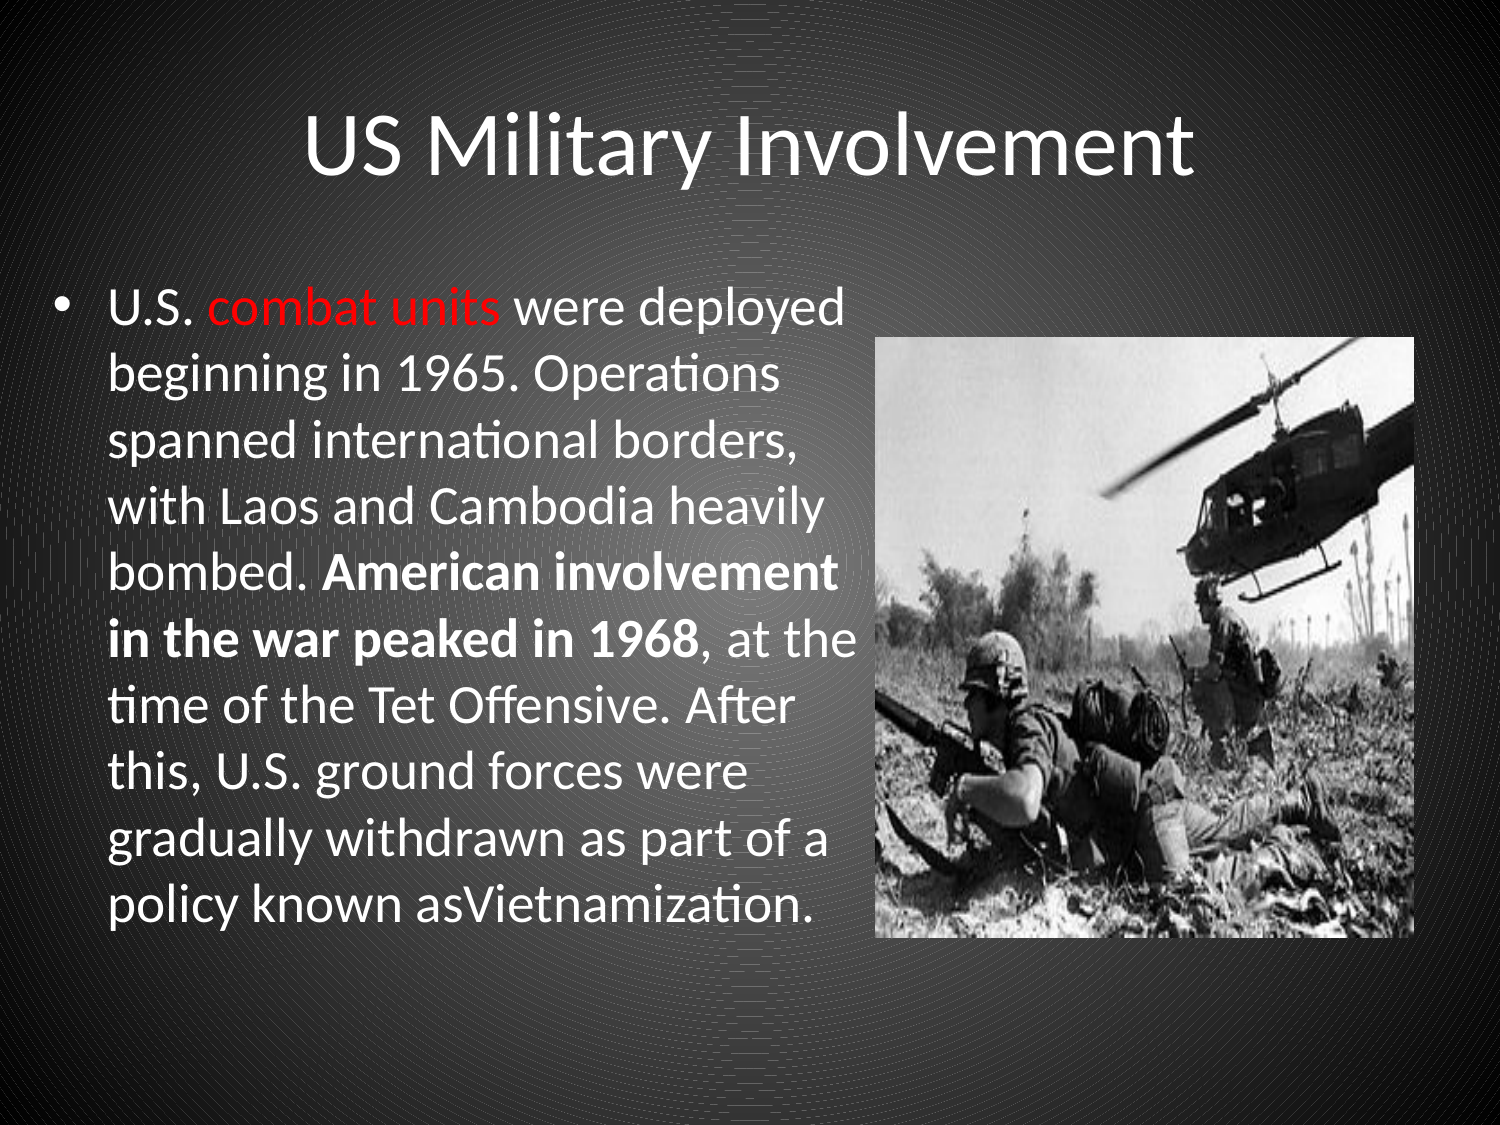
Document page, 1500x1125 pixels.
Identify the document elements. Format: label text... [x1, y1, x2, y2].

picture [874, 337, 1414, 938]
list U.S. combat units were deployed beginning in 1965. Operations spanned international borders, with Laos and Cambodia heavily bombed. American involvement in the war peaked in 1968, at the time of the Tet Offensive. After this, U.S. ground forces were gradually withdrawn as part of a policy known asVietnamization. [37, 262, 875, 1005]
title US Military Involvement [75, 45, 1425, 233]
